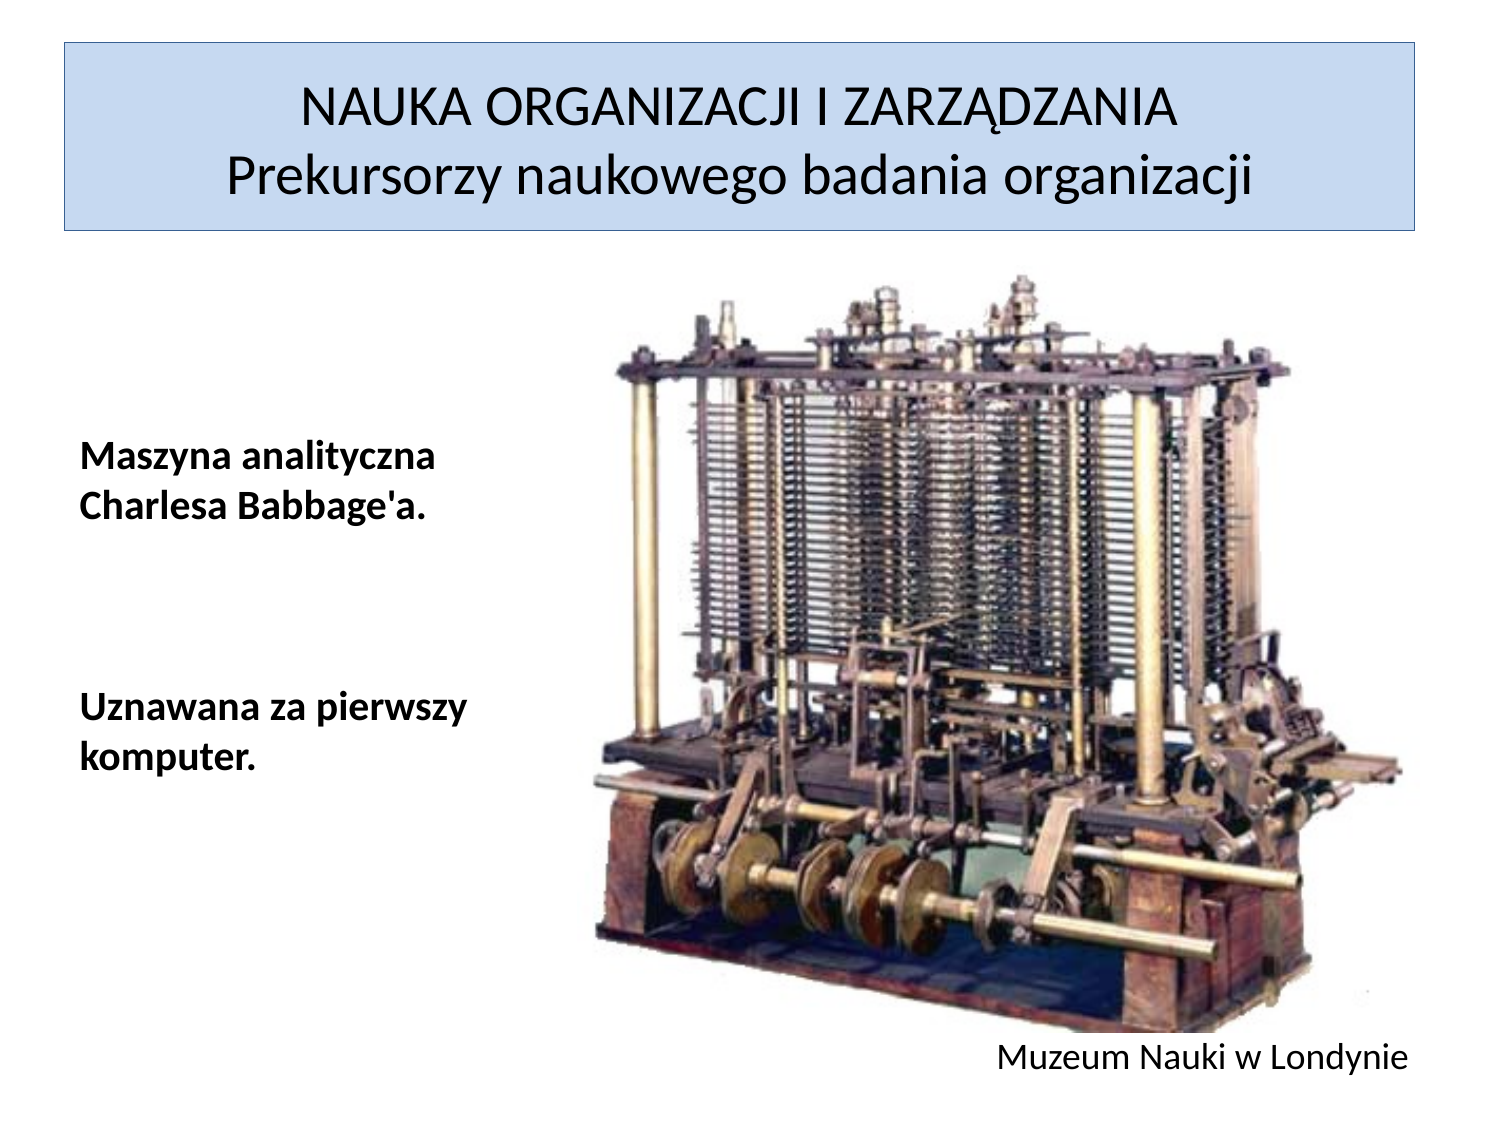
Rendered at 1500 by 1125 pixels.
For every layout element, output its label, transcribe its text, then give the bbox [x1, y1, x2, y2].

text_box NAUKA ORGANIZACJI I ZARZĄDZANIA Prekursorzy naukowego badania organizacji [64, 42, 1415, 231]
text_box Maszyna analityczna Charlesa Babbage'a. Uznawana za pierwszy komputer. [64, 420, 512, 786]
text_box Muzeum Nauki w Londynie [981, 1033, 1425, 1085]
picture [576, 265, 1420, 1033]
